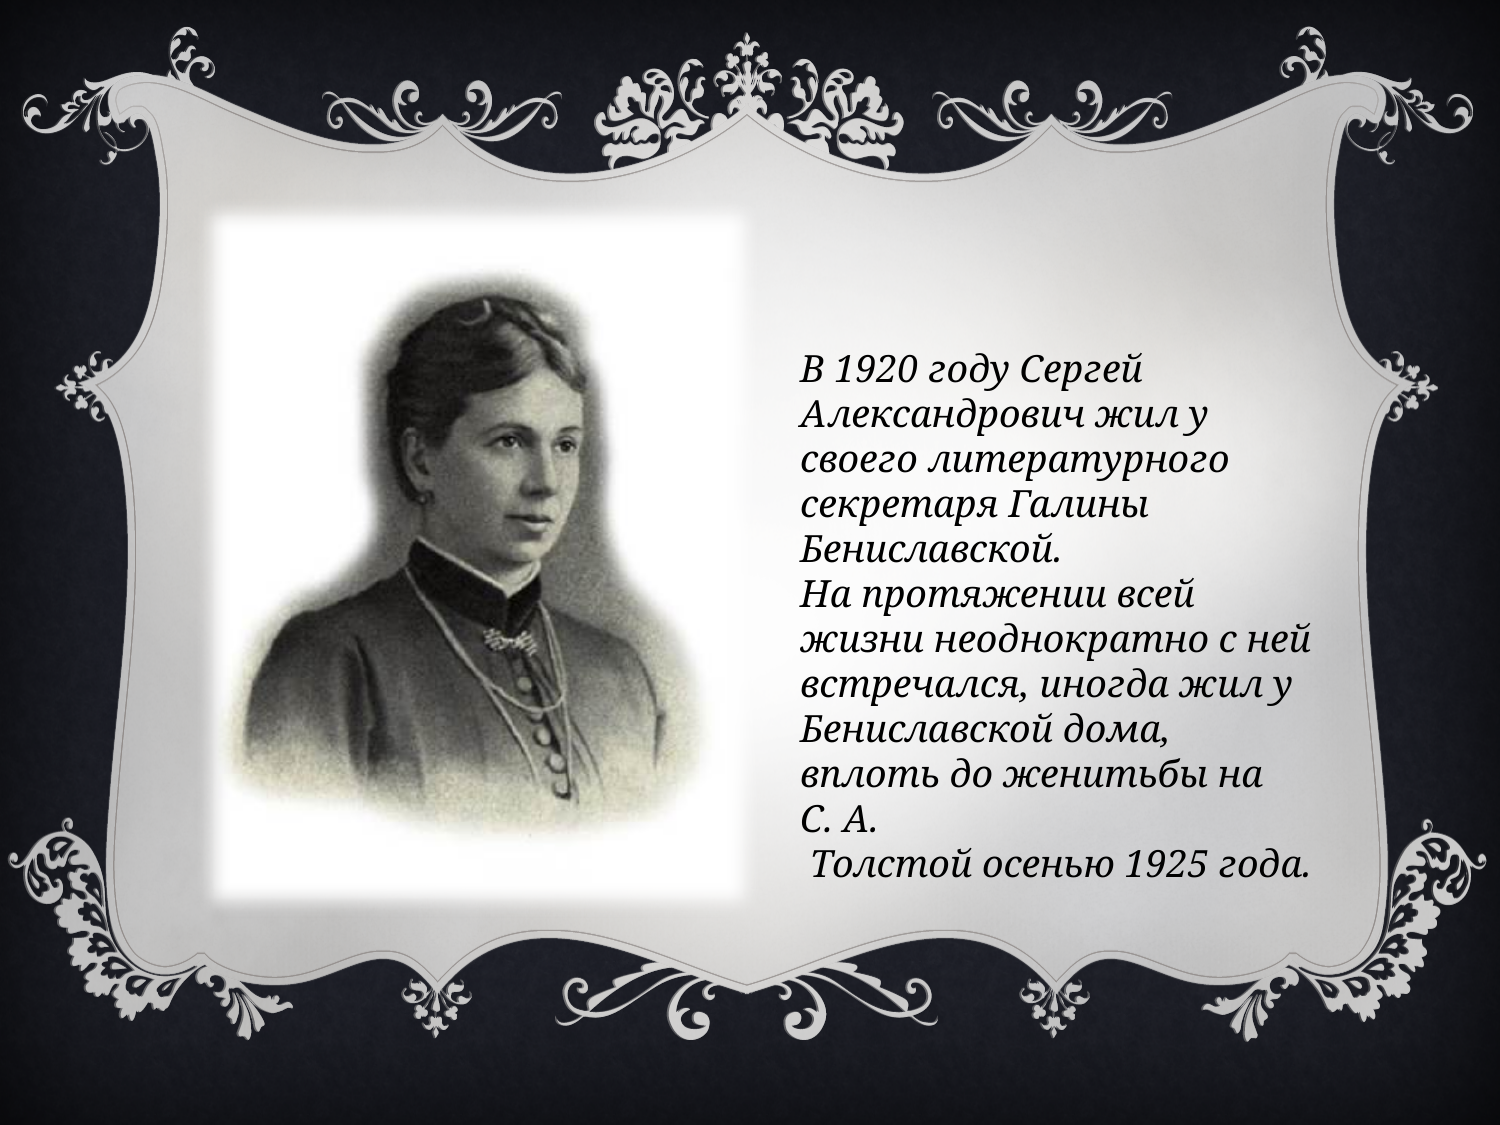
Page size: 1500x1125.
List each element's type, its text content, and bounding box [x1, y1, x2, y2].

text_box В 1920 году Сергей Александрович жил у своего литературного секретаря Галины Бениславской. На протяжении всей жизни неоднократно с ней встречался, иногда жил у Бениславской дома, вплоть до женитьбы на С. А. Толстой осенью 1925 года. [785, 338, 1335, 893]
picture [0, 0, 1500, 1125]
